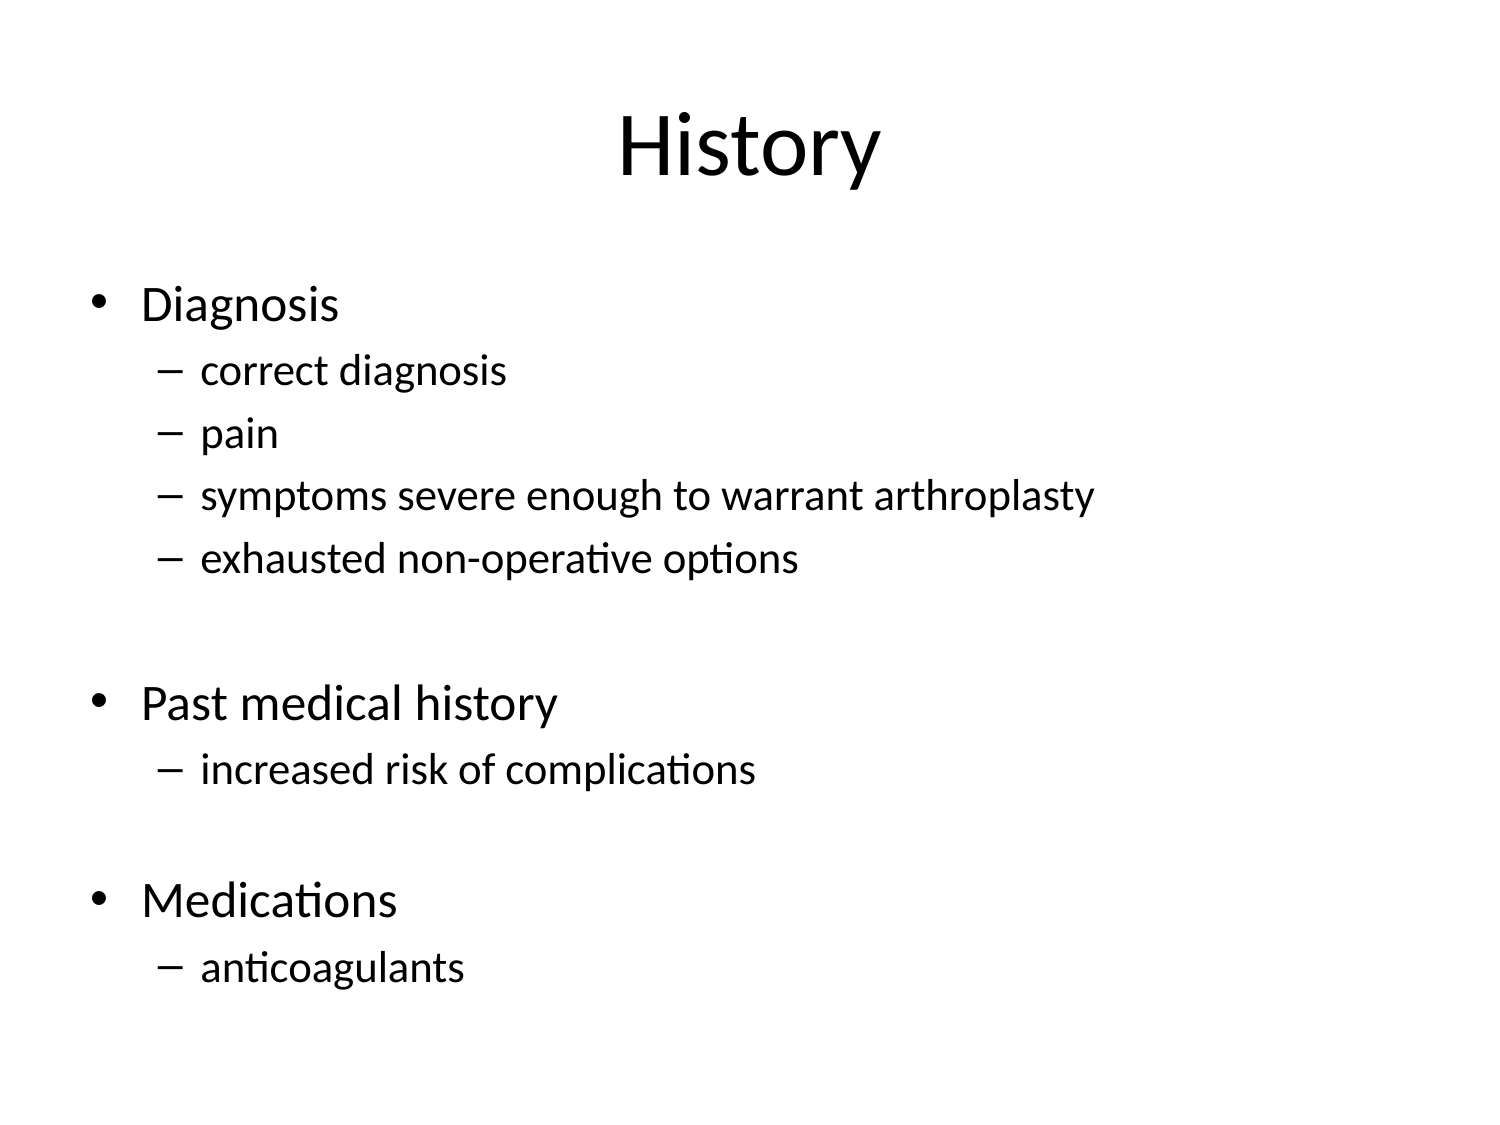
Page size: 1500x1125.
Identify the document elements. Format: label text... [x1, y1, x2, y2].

list Diagnosis correct diagnosis pain symptoms severe enough to warrant arthroplasty exhausted non-operative options Past medical history increased risk of complications Medications anticoagulants [75, 262, 1425, 1005]
title History [75, 45, 1425, 233]
